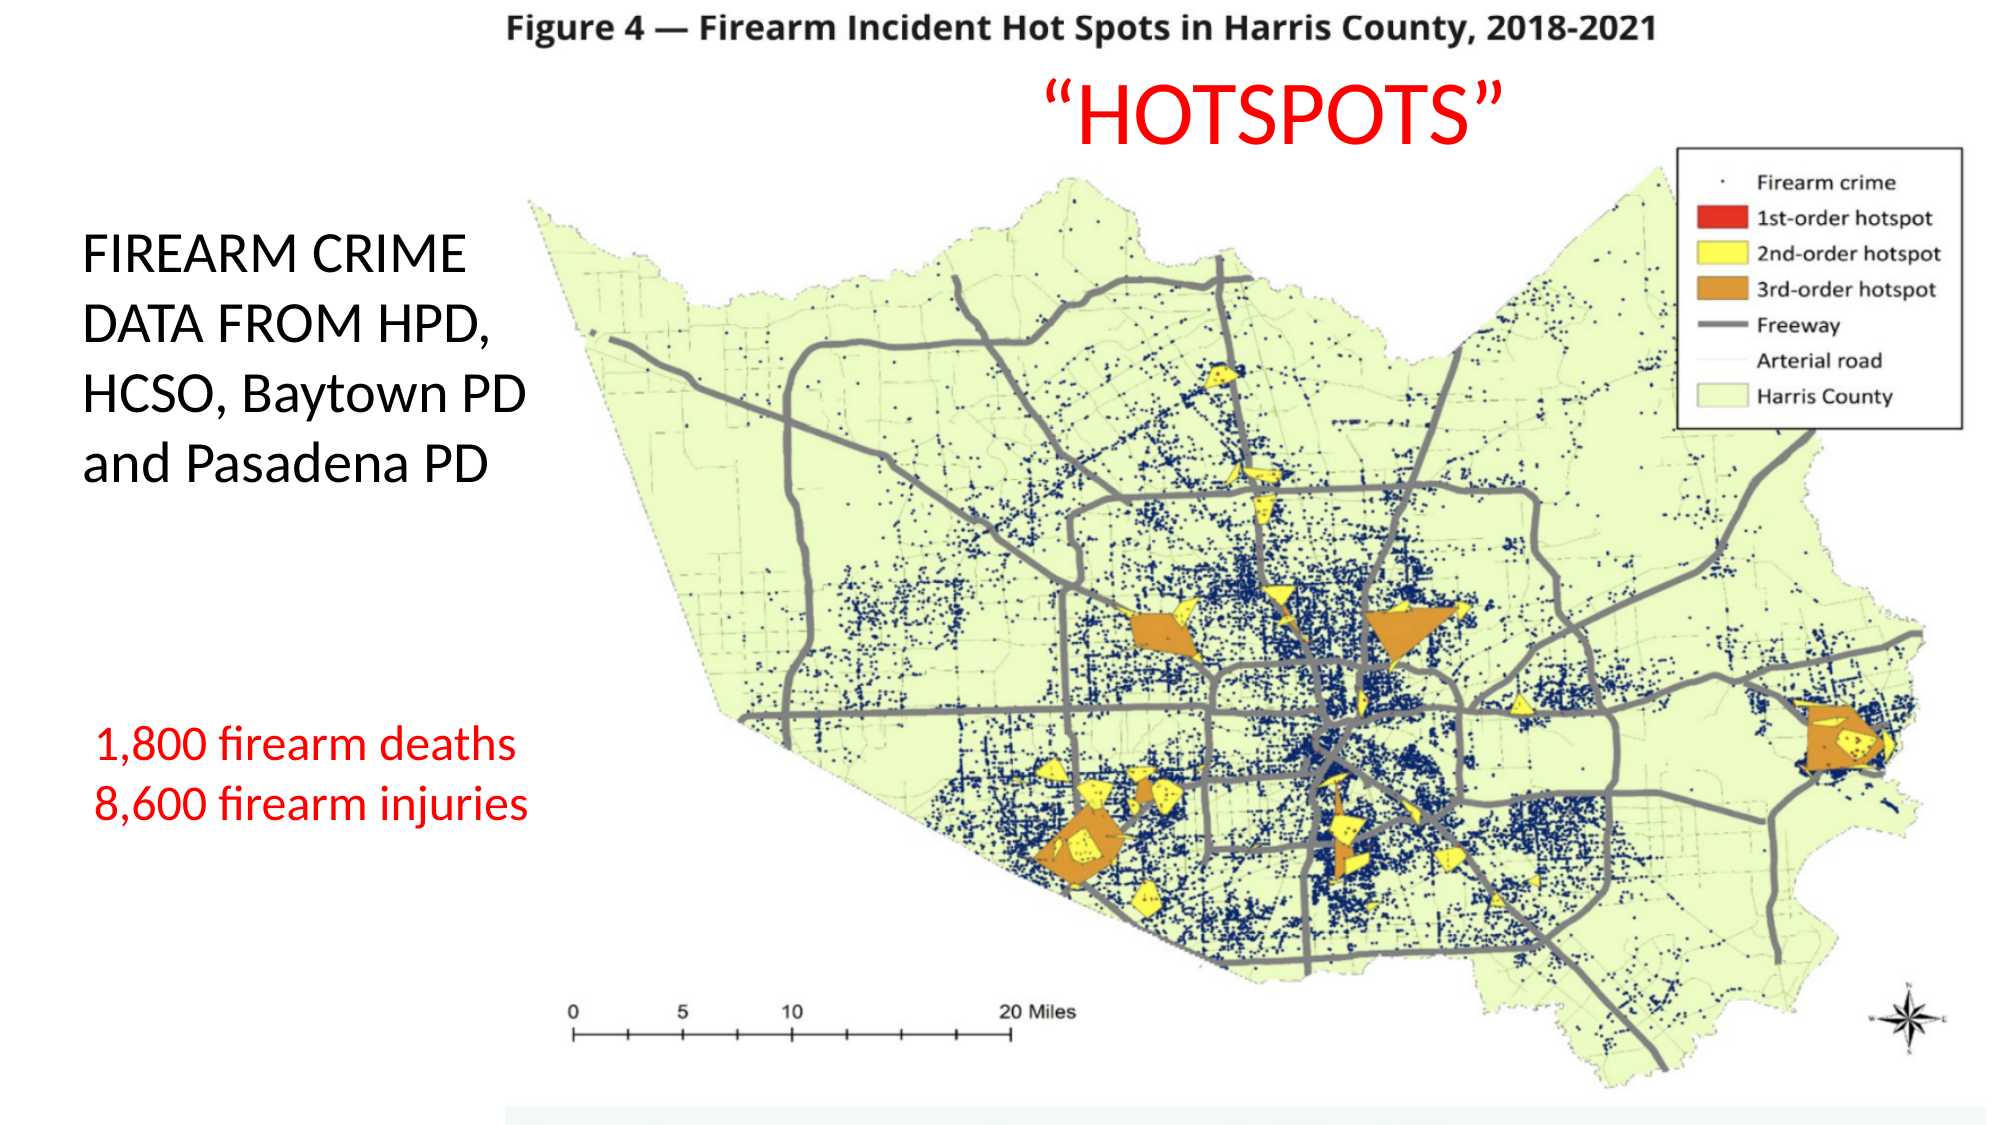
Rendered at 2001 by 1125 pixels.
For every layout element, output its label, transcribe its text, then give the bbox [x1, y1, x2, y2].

text_box 1,800 firearm deaths 8,600 firearm injuries [78, 702, 440, 838]
text_box FIREARM CRIME DATA FROM HPD, HCSO, Baytown PD and Pasadena PD [68, 206, 440, 502]
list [445, 0, 1987, 1125]
